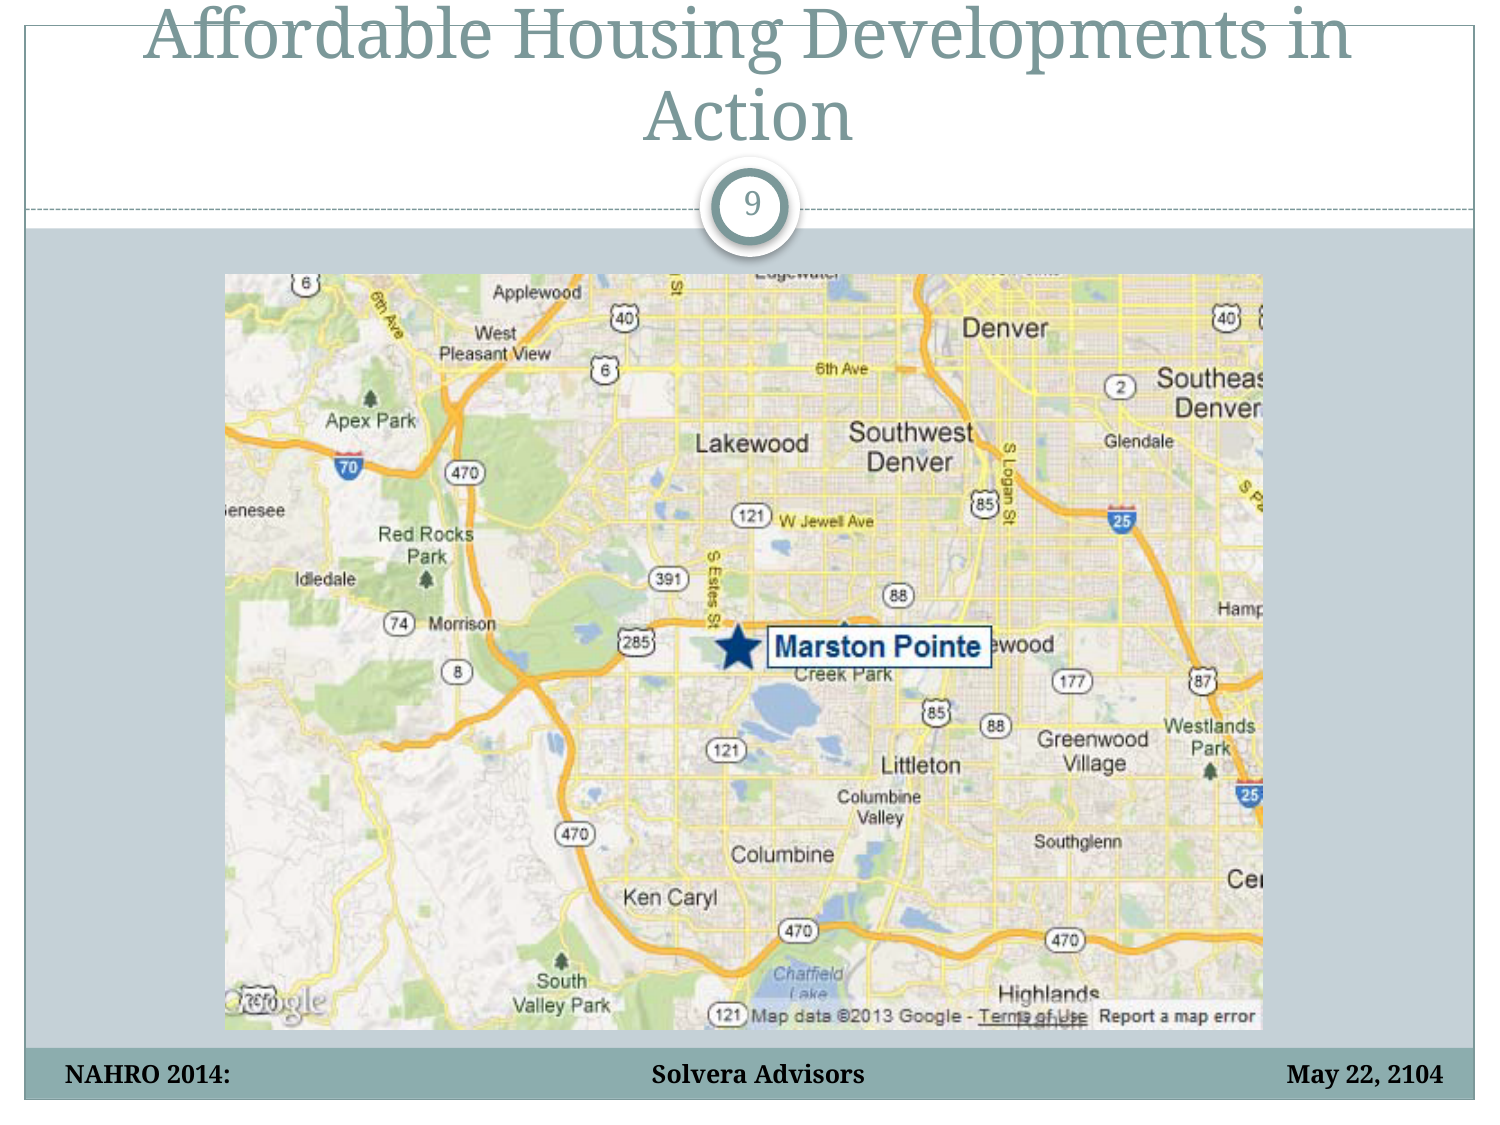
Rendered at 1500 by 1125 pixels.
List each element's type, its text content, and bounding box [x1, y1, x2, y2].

picture [224, 274, 1263, 1030]
slide_number 9 [715, 168, 791, 241]
footer NAHRO 2014: Solvera Advisors May 22, 2104 [50, 1051, 1463, 1112]
title Affordable Housing Developments in Action [49, 37, 1450, 162]
